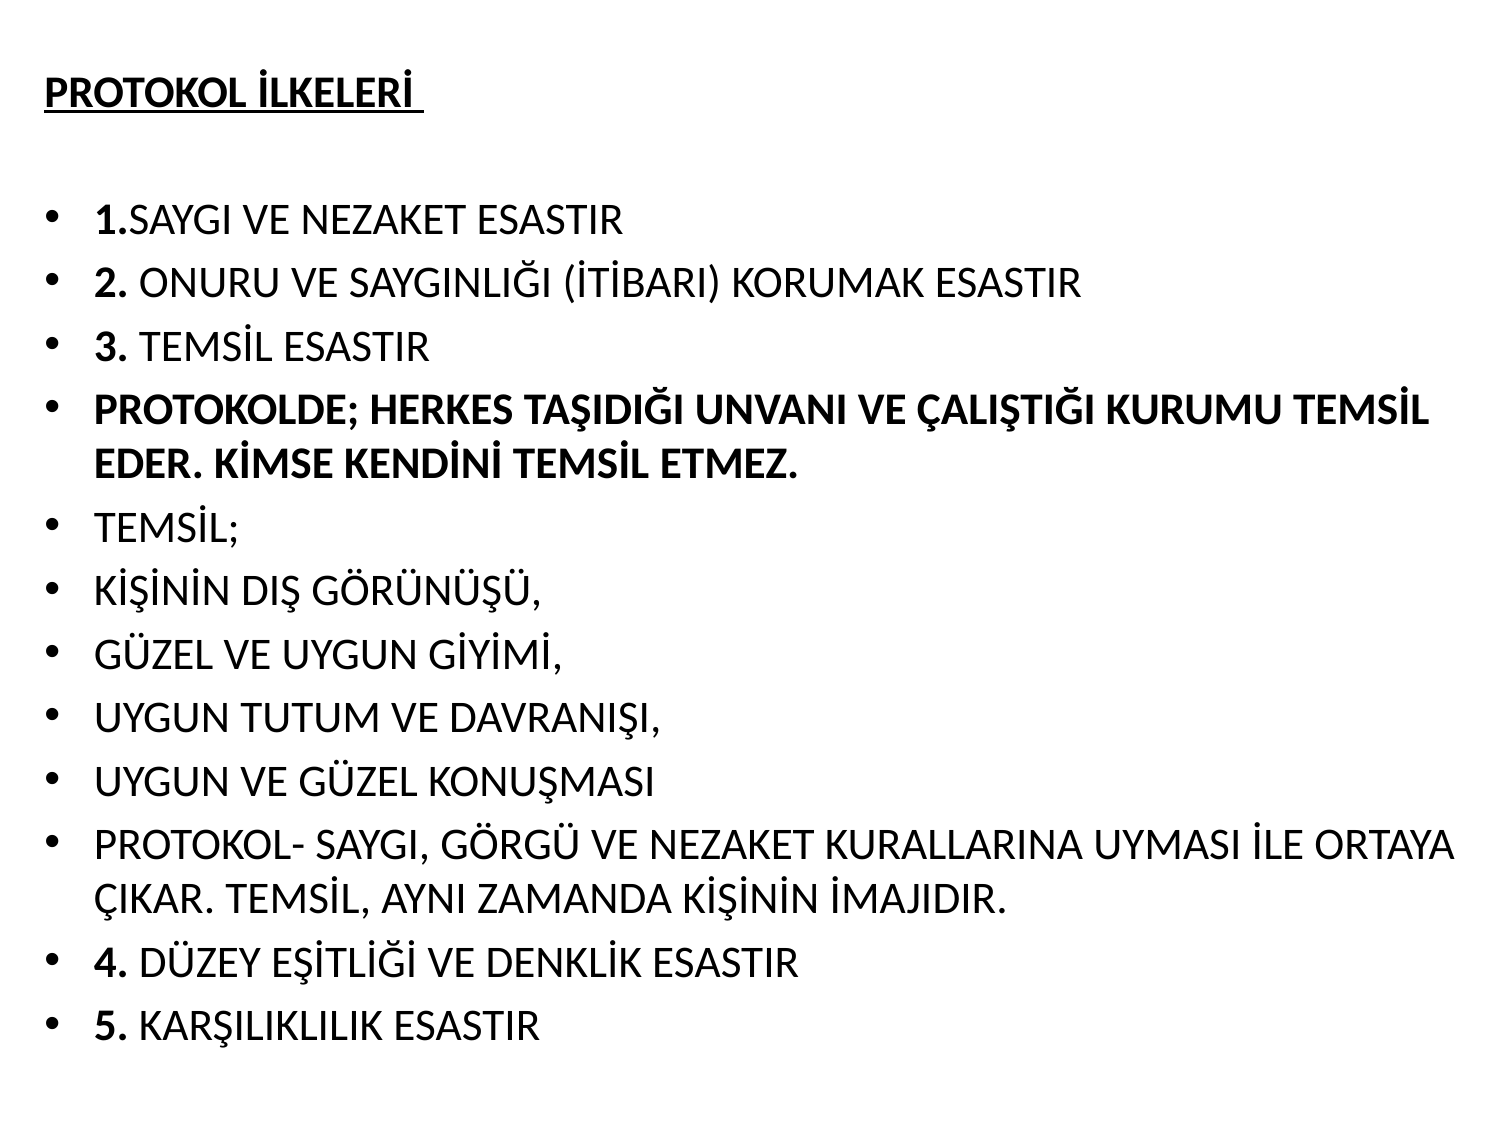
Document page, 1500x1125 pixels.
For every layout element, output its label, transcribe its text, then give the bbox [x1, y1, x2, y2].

list PROTOKOL İLKELERİ 1.SAYGI VE NEZAKET ESASTIR 2. ONURU VE SAYGINLIĞI (İTİBARI) KORUMAK ESASTIR 3. TEMSİL ESASTIR PROTOKOLDE; HERKES TAŞIDIĞI UNVANI VE ÇALIŞTIĞI KURUMU TEMSİL EDER. KİMSE KENDİNİ TEMSİL ETMEZ. TEMSİL; KİŞİNİN DIŞ GÖRÜNÜŞÜ, GÜZEL VE UYGUN GİYİMİ, UYGUN TUTUM VE DAVRANIŞI, UYGUN VE GÜZEL KONUŞMASI PROTOKOL- SAYGI, GÖRGÜ VE NEZAKET KURALLARINA UYMASI İLE ORTAYA ÇIKAR. TEMSİL, AYNI ZAMANDA KİŞİNİN İMAJIDIR. 4. DÜZEY EŞİTLİĞİ VE DENKLİK ESASTIR 5. KARŞILIKLILIK ESASTIR [29, 54, 1483, 1071]
